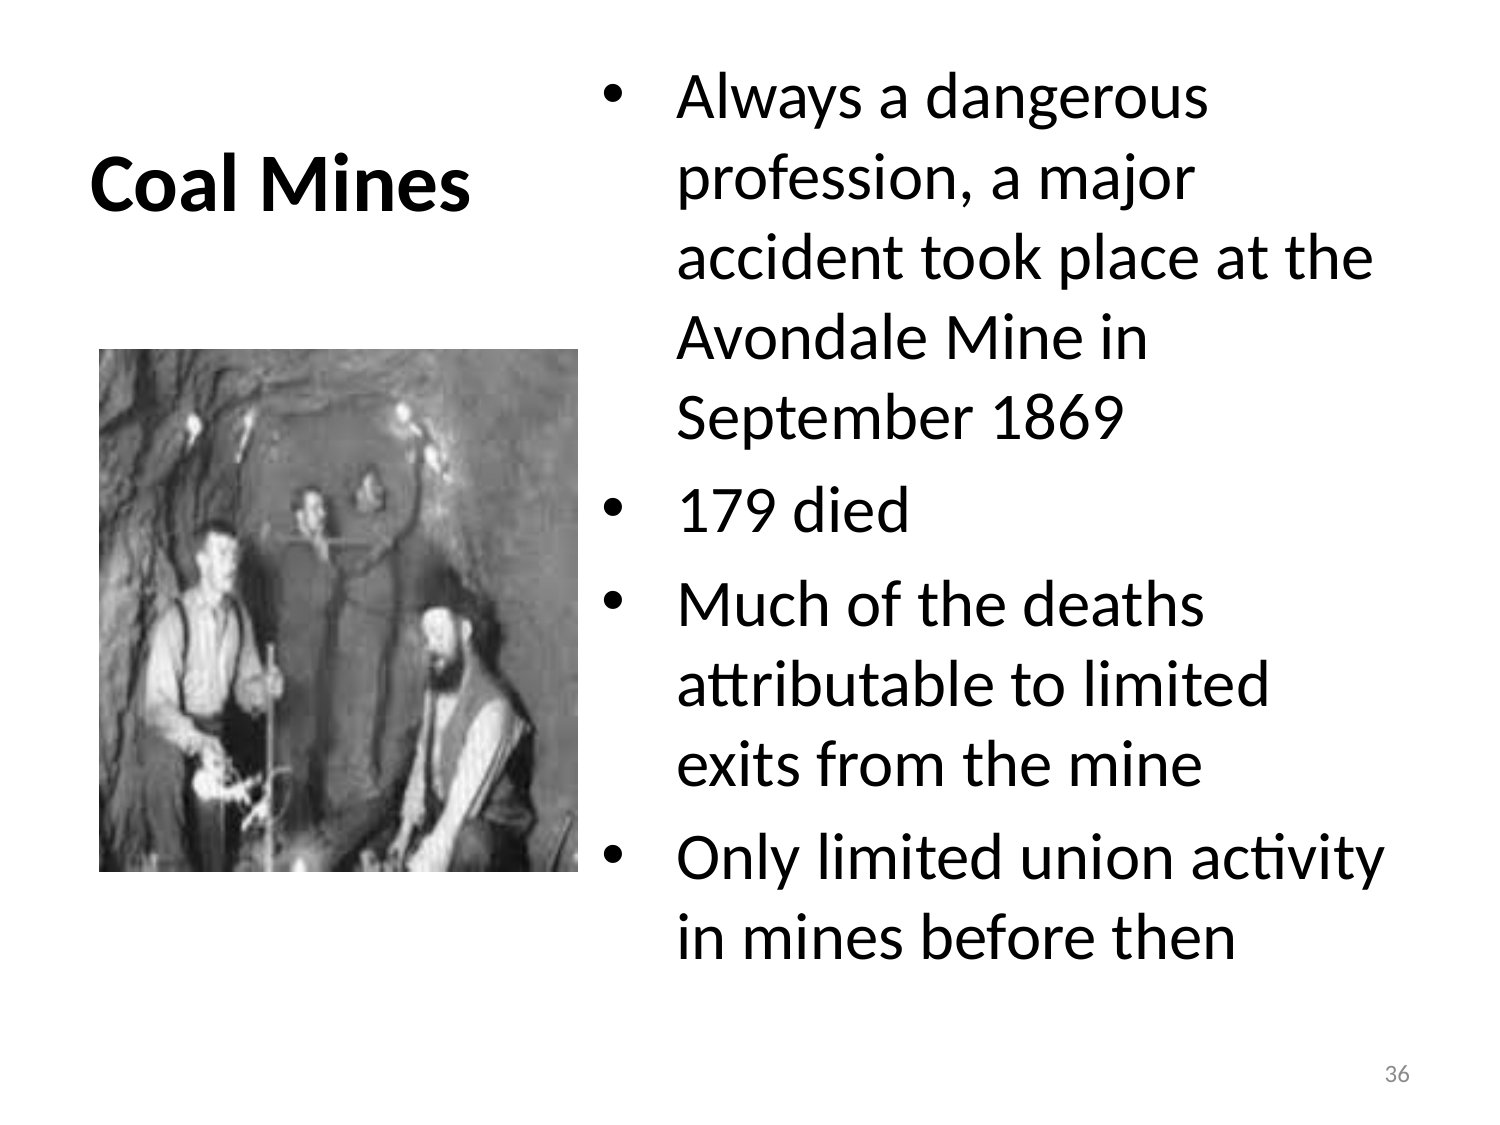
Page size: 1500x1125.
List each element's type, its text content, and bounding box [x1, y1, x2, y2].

slide_number 36 [1074, 1042, 1425, 1103]
title Coal Mines [75, 44, 569, 236]
list Always a dangerous profession, a major accident took place at the Avondale Mine in September 1869 179 died Much of the deaths attributable to limited exits from the mine Only limited union activity in mines before then [586, 44, 1425, 1005]
picture [99, 349, 578, 873]
